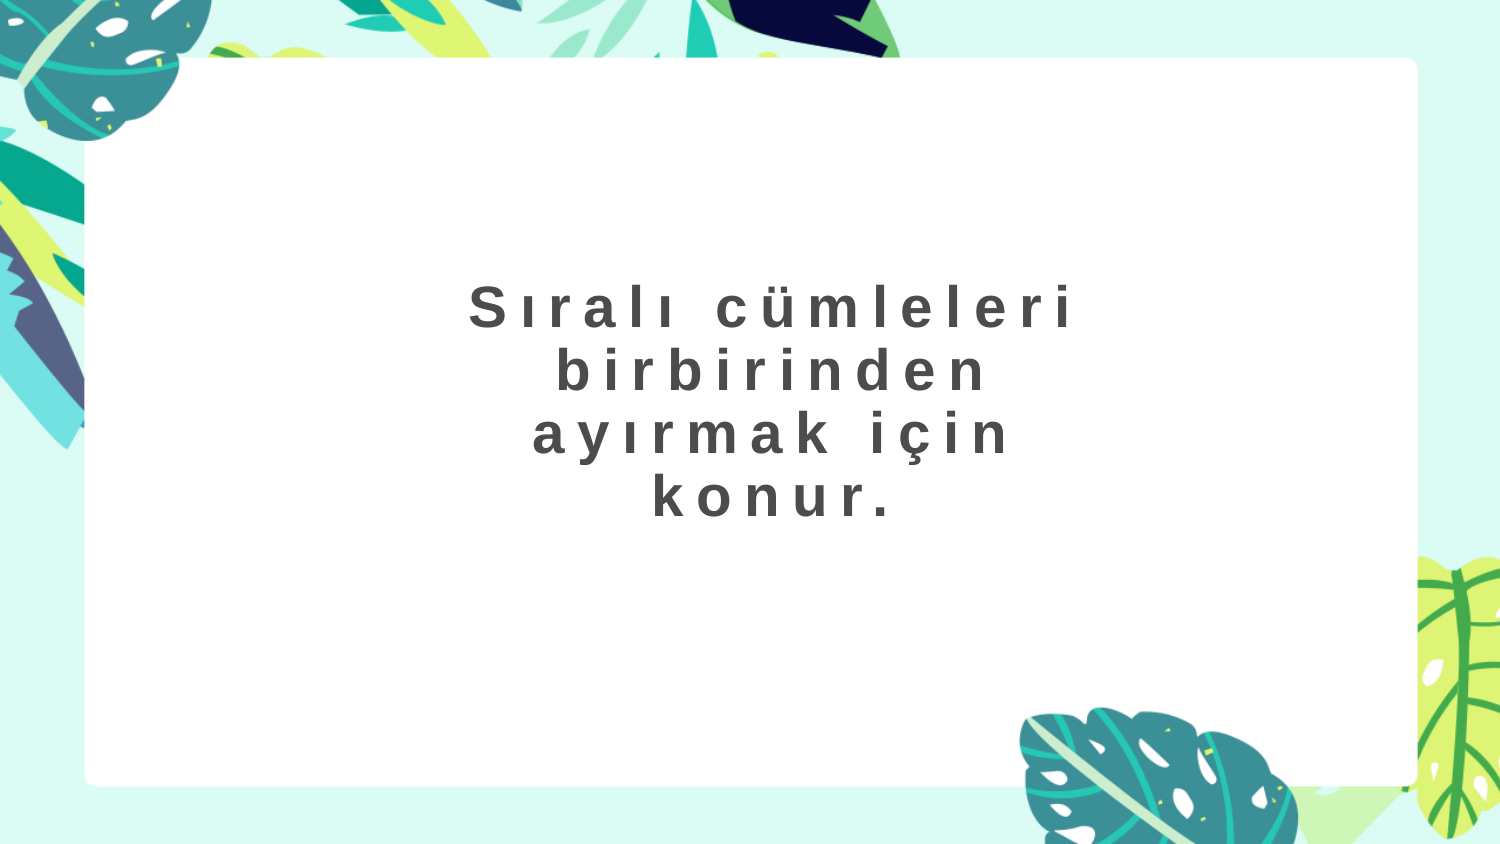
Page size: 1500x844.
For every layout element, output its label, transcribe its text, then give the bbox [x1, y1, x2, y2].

picture [0, 0, 1500, 844]
title Sıralı cümleleri birbirinden ayırmak için konur. [403, 170, 1150, 674]
